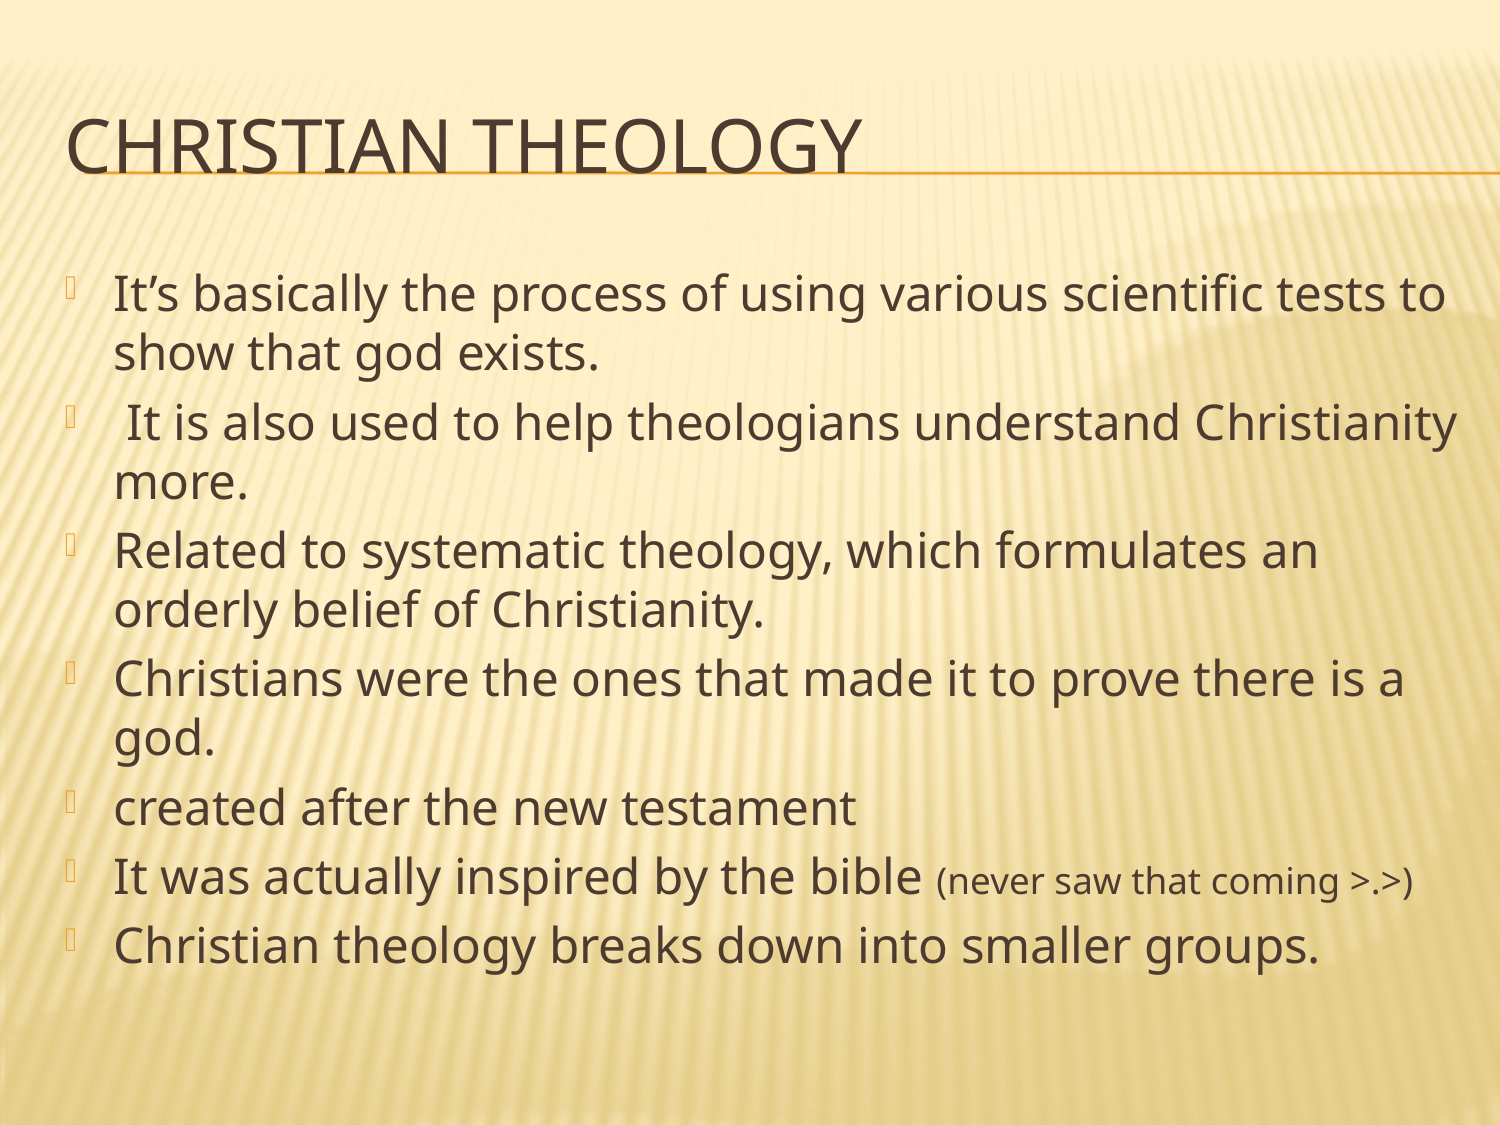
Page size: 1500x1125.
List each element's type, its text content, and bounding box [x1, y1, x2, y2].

title Christian Theology [50, 75, 1475, 213]
list It’s basically the process of using various scientific tests to show that god exists. It is also used to help theologians understand Christianity more. Related to systematic theology, which formulates an orderly belief of Christianity. Christians were the ones that made it to prove there is a god. created after the new testament It was actually inspired by the bible (never saw that coming >.>) Christian theology breaks down into smaller groups. [50, 254, 1475, 998]
